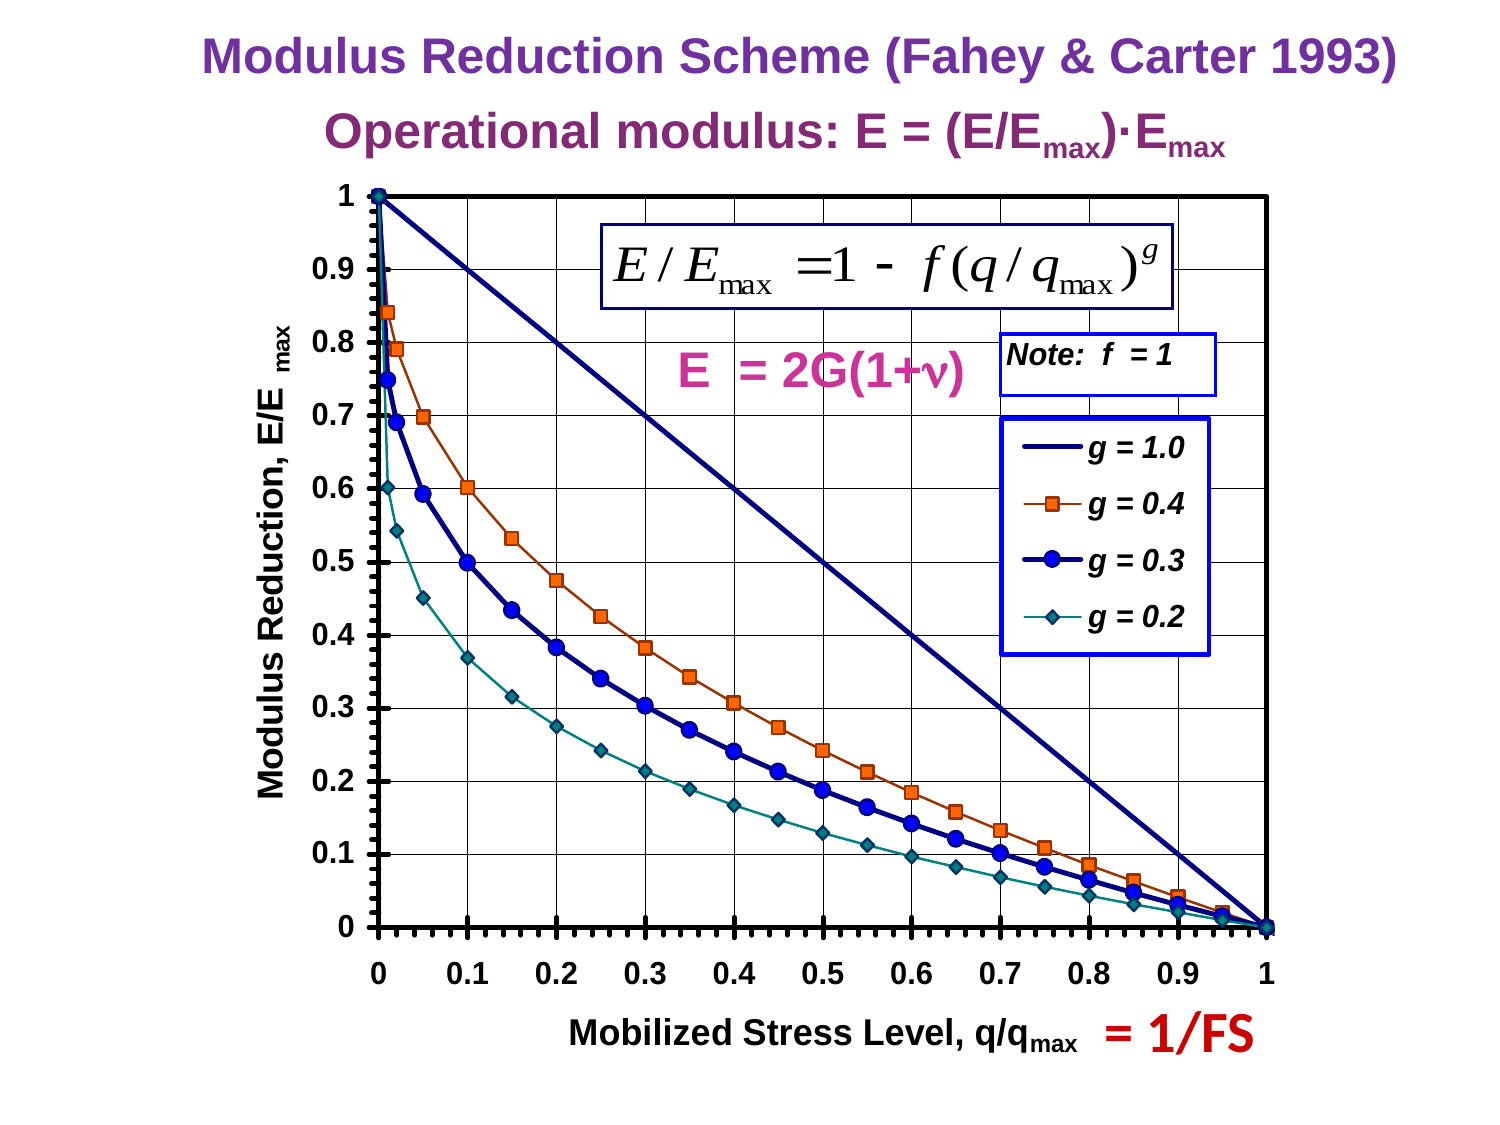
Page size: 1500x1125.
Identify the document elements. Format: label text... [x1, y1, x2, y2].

text_box Operational modulus: E = (E/Emax)·Emax [137, 101, 1413, 162]
title Modulus Reduction Scheme (Fahey & Carter 1993) [162, 23, 1438, 85]
picture [237, 158, 1313, 1088]
